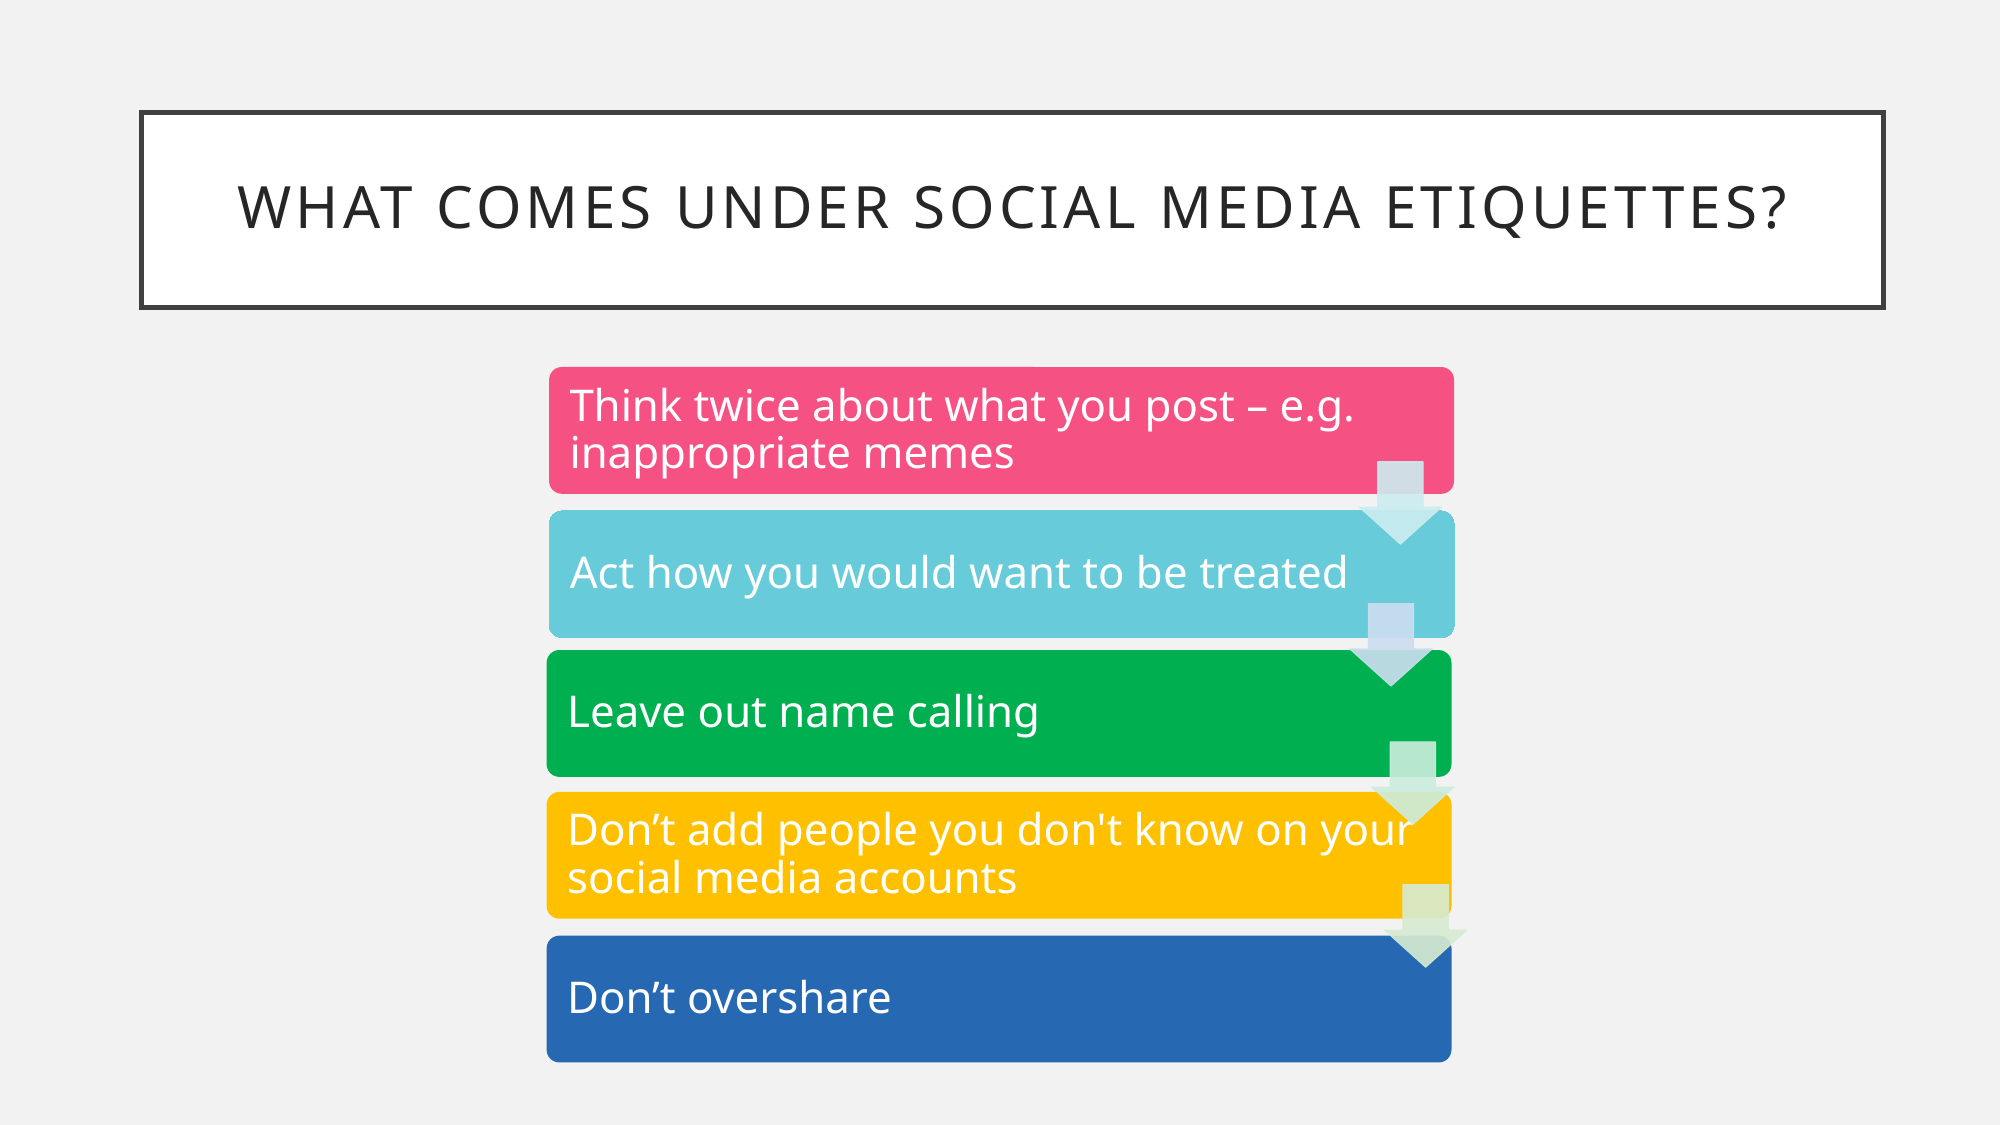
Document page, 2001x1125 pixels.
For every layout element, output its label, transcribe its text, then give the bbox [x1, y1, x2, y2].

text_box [546, 363, 1722, 1069]
title What comes under social media etiquettes? [139, 110, 1886, 310]
